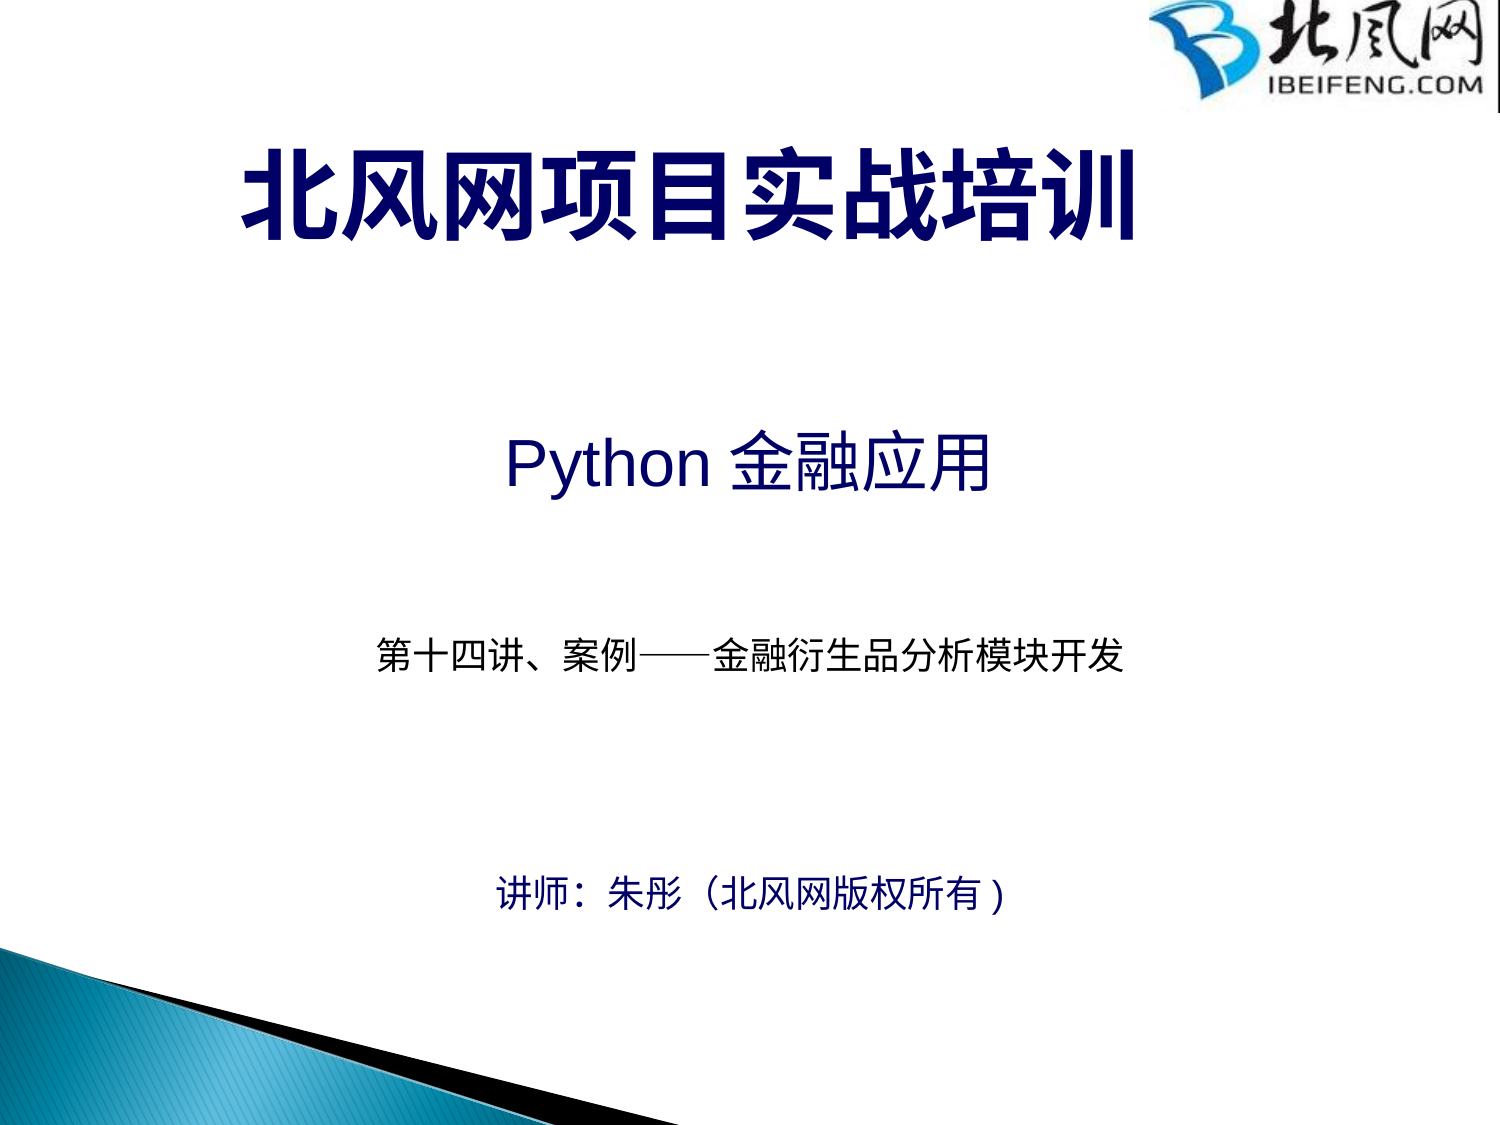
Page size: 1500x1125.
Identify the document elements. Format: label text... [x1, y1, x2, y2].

picture [0, 946, 559, 1125]
text_box Python金融应用 [0, 412, 1500, 508]
picture [1149, 0, 1500, 113]
text_box 讲师：朱彤（北风网版权所有) [0, 862, 1500, 923]
text_box 北风网项目实战培训 [225, 124, 1238, 380]
text_box 第十四讲、案例——金融衍生品分析模块开发 [0, 624, 1500, 685]
